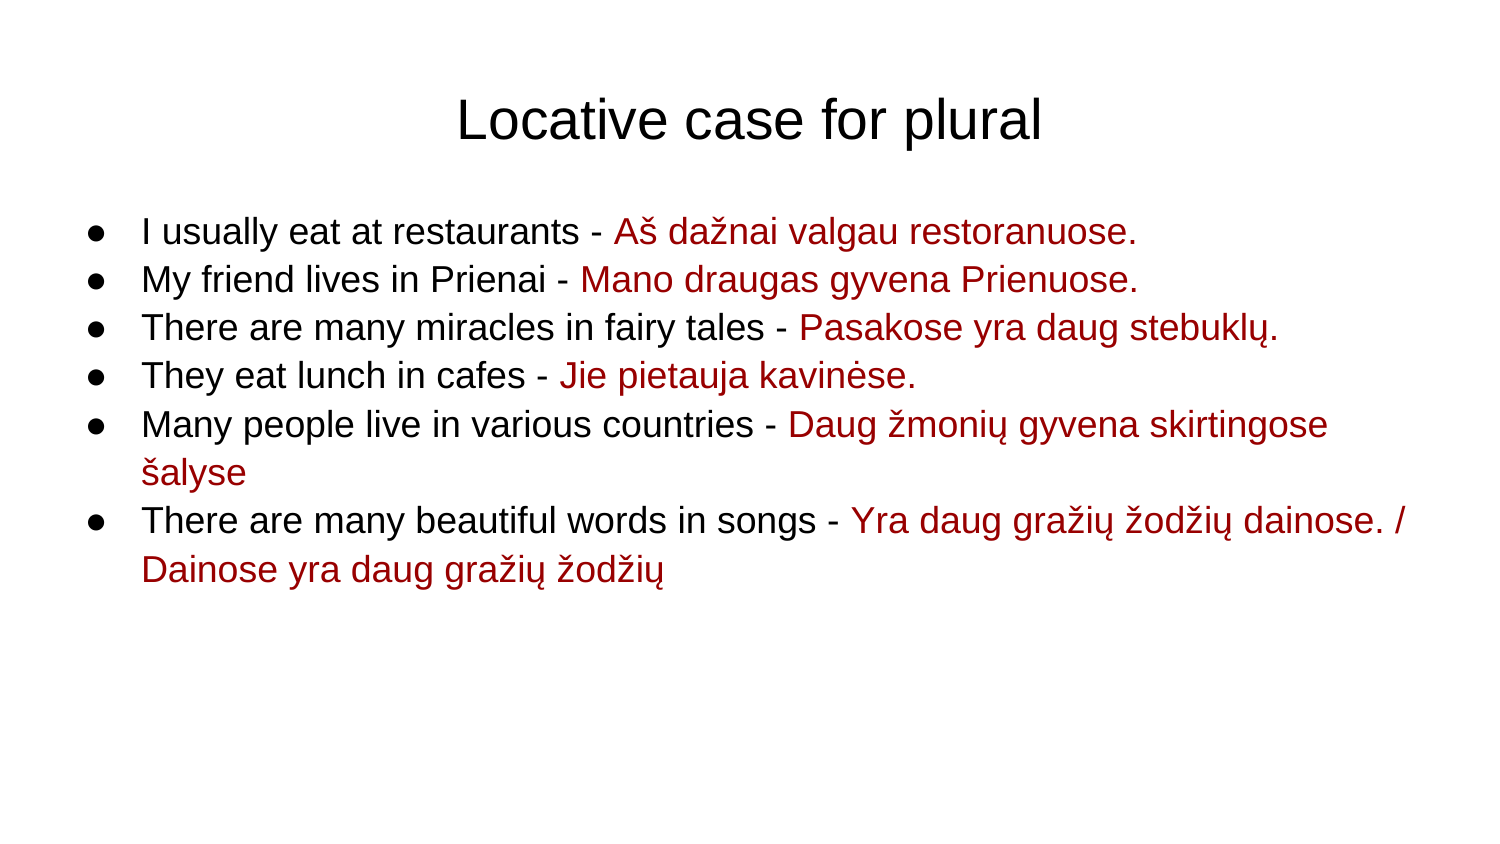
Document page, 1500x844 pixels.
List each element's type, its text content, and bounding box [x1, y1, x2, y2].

title Locative case for plural [51, 72, 1449, 167]
list I usually eat at restaurants - Aš dažnai valgau restoranuose. My friend lives in Prienai - Mano draugas gyvena Prienuose. There are many miracles in fairy tales - Pasakose yra daug stebuklų. They eat lunch in cafes - Jie pietauja kavinėse. Many people live in various countries - Daug žmonių gyvena skirtingose šalyse There are many beautiful words in songs - Yra daug gražių žodžių dainose. / Dainose yra daug gražių žodžių [51, 189, 1449, 750]
